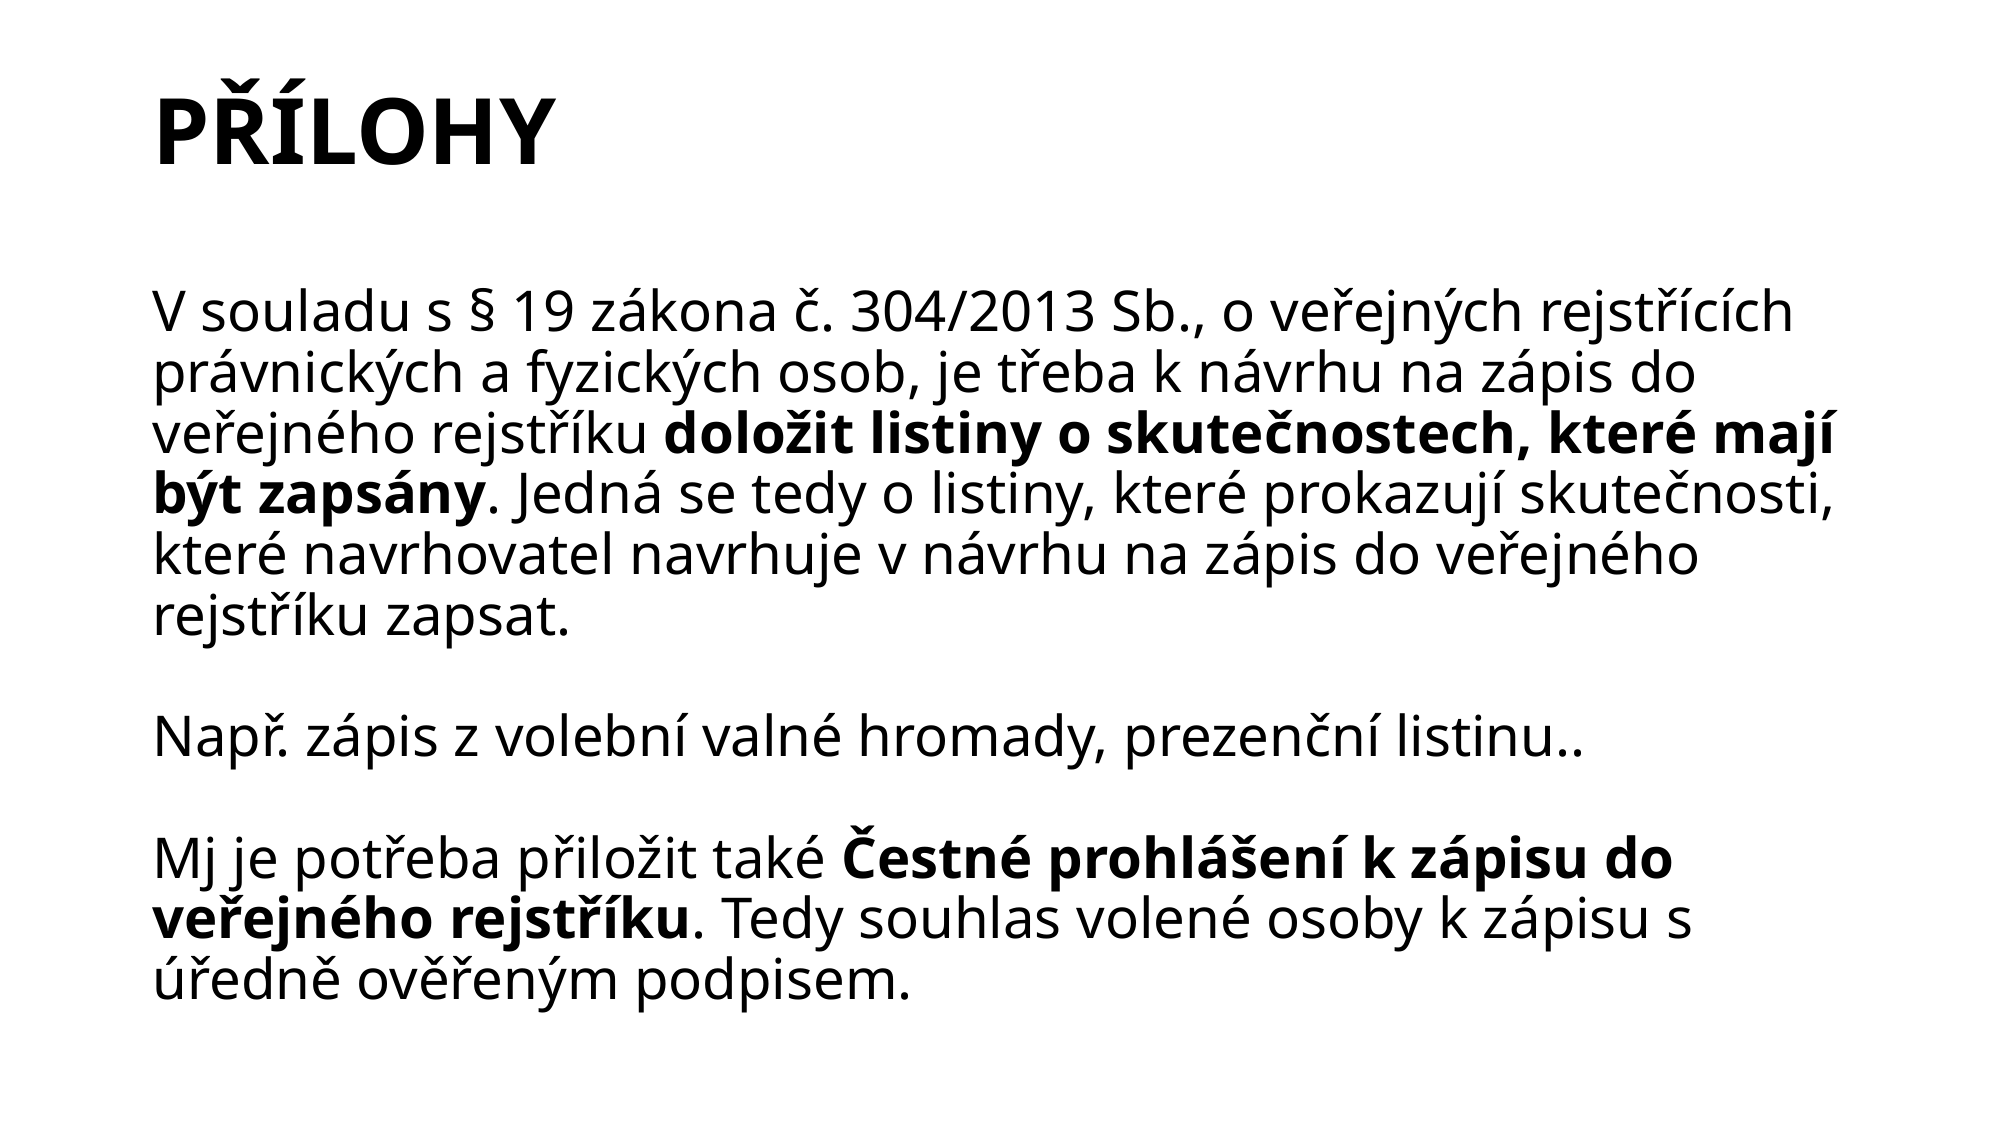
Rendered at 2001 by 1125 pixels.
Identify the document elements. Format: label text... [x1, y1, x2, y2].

title PŘÍLOHY V souladu s § 19 zákona č. 304/2013 Sb., o veřejných rejstřících právnických a fyzických osob, je třeba k návrhu na zápis do veřejného rejstříku doložit listiny o skutečnostech, které mají být zapsány. Jedná se tedy o listiny, které prokazují skutečnosti, které navrhovatel navrhuje v návrhu na zápis do veřejného rejstříku zapsat. Např. zápis z volební valné hromady, prezenční listinu.. Mj je potřeba přiložit také Čestné prohlášení k zápisu do veřejného rejstříku. Tedy souhlas volené osoby k zápisu s úředně ověřeným podpisem. [137, 59, 1863, 1105]
